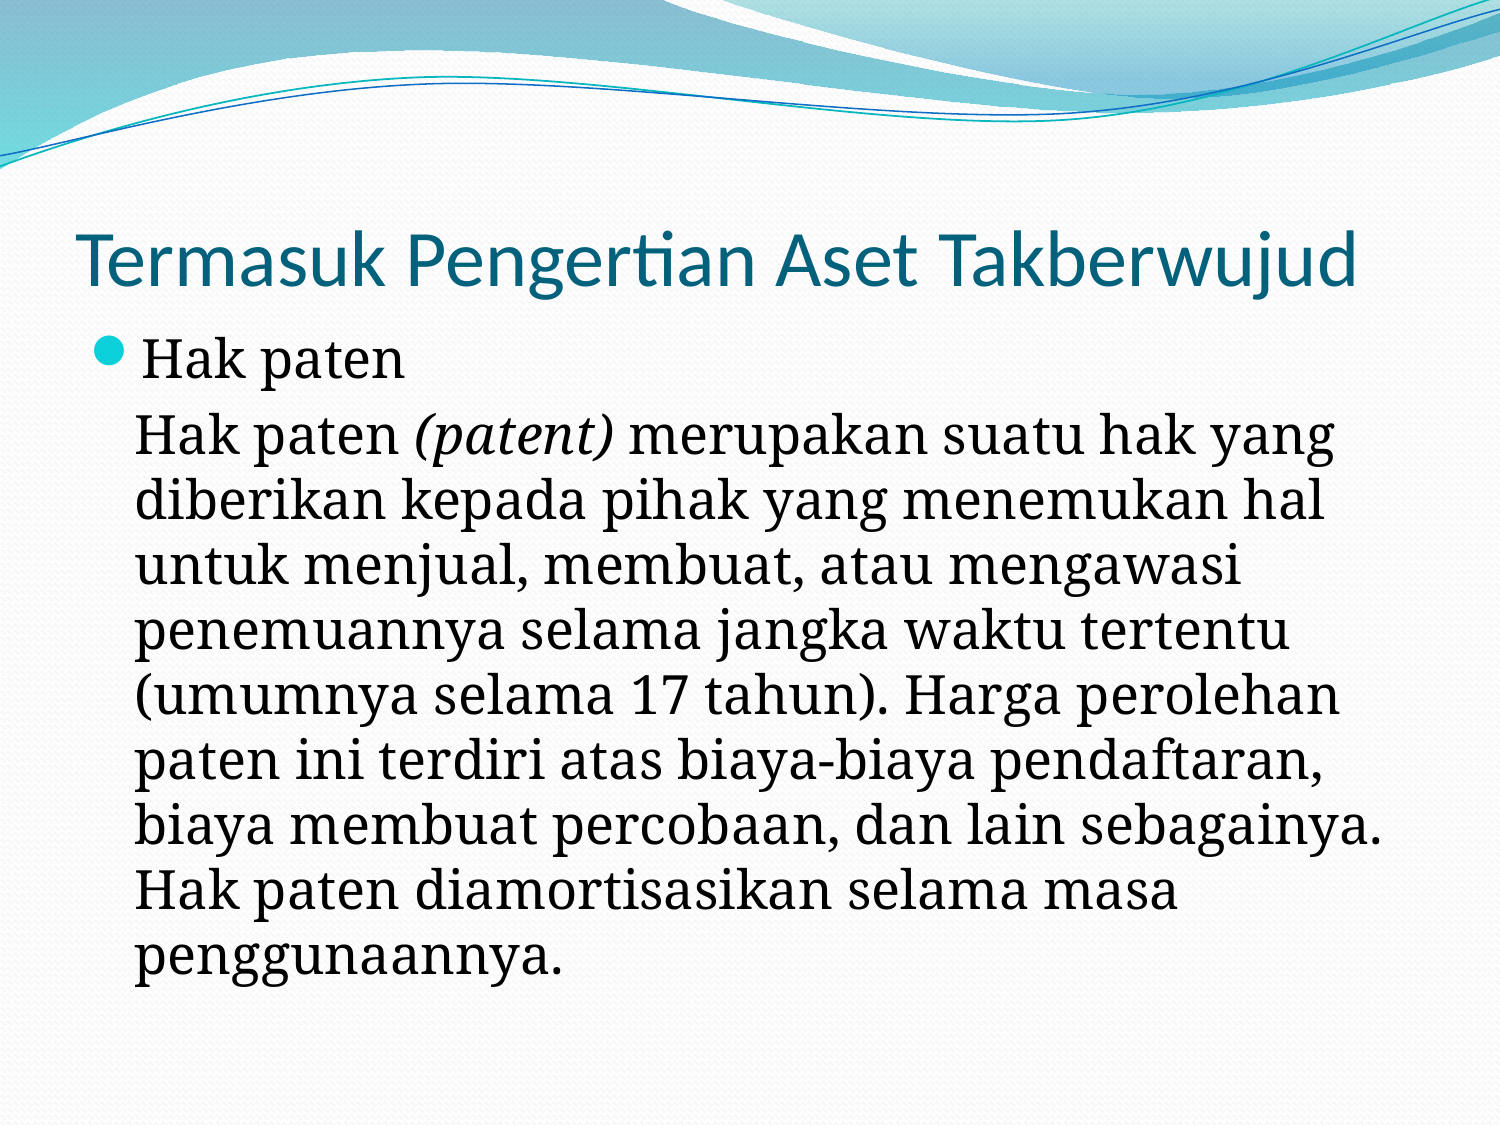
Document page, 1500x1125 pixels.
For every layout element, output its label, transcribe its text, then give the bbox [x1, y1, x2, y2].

list Hak paten Hak paten (patent) merupakan suatu hak yang diberikan kepada pihak yang menemukan hal untuk menjual, membuat, atau mengawasi penemuannya selama jangka waktu tertentu (umumnya selama 17 tahun). Harga perolehan paten ini terdiri atas biaya-biaya pendaftaran, biaya membuat percobaan, dan lain sebagainya. Hak paten diamortisasikan selama masa penggunaannya. [75, 317, 1425, 1038]
title Termasuk Pengertian Aset Takberwujud [75, 115, 1425, 303]
